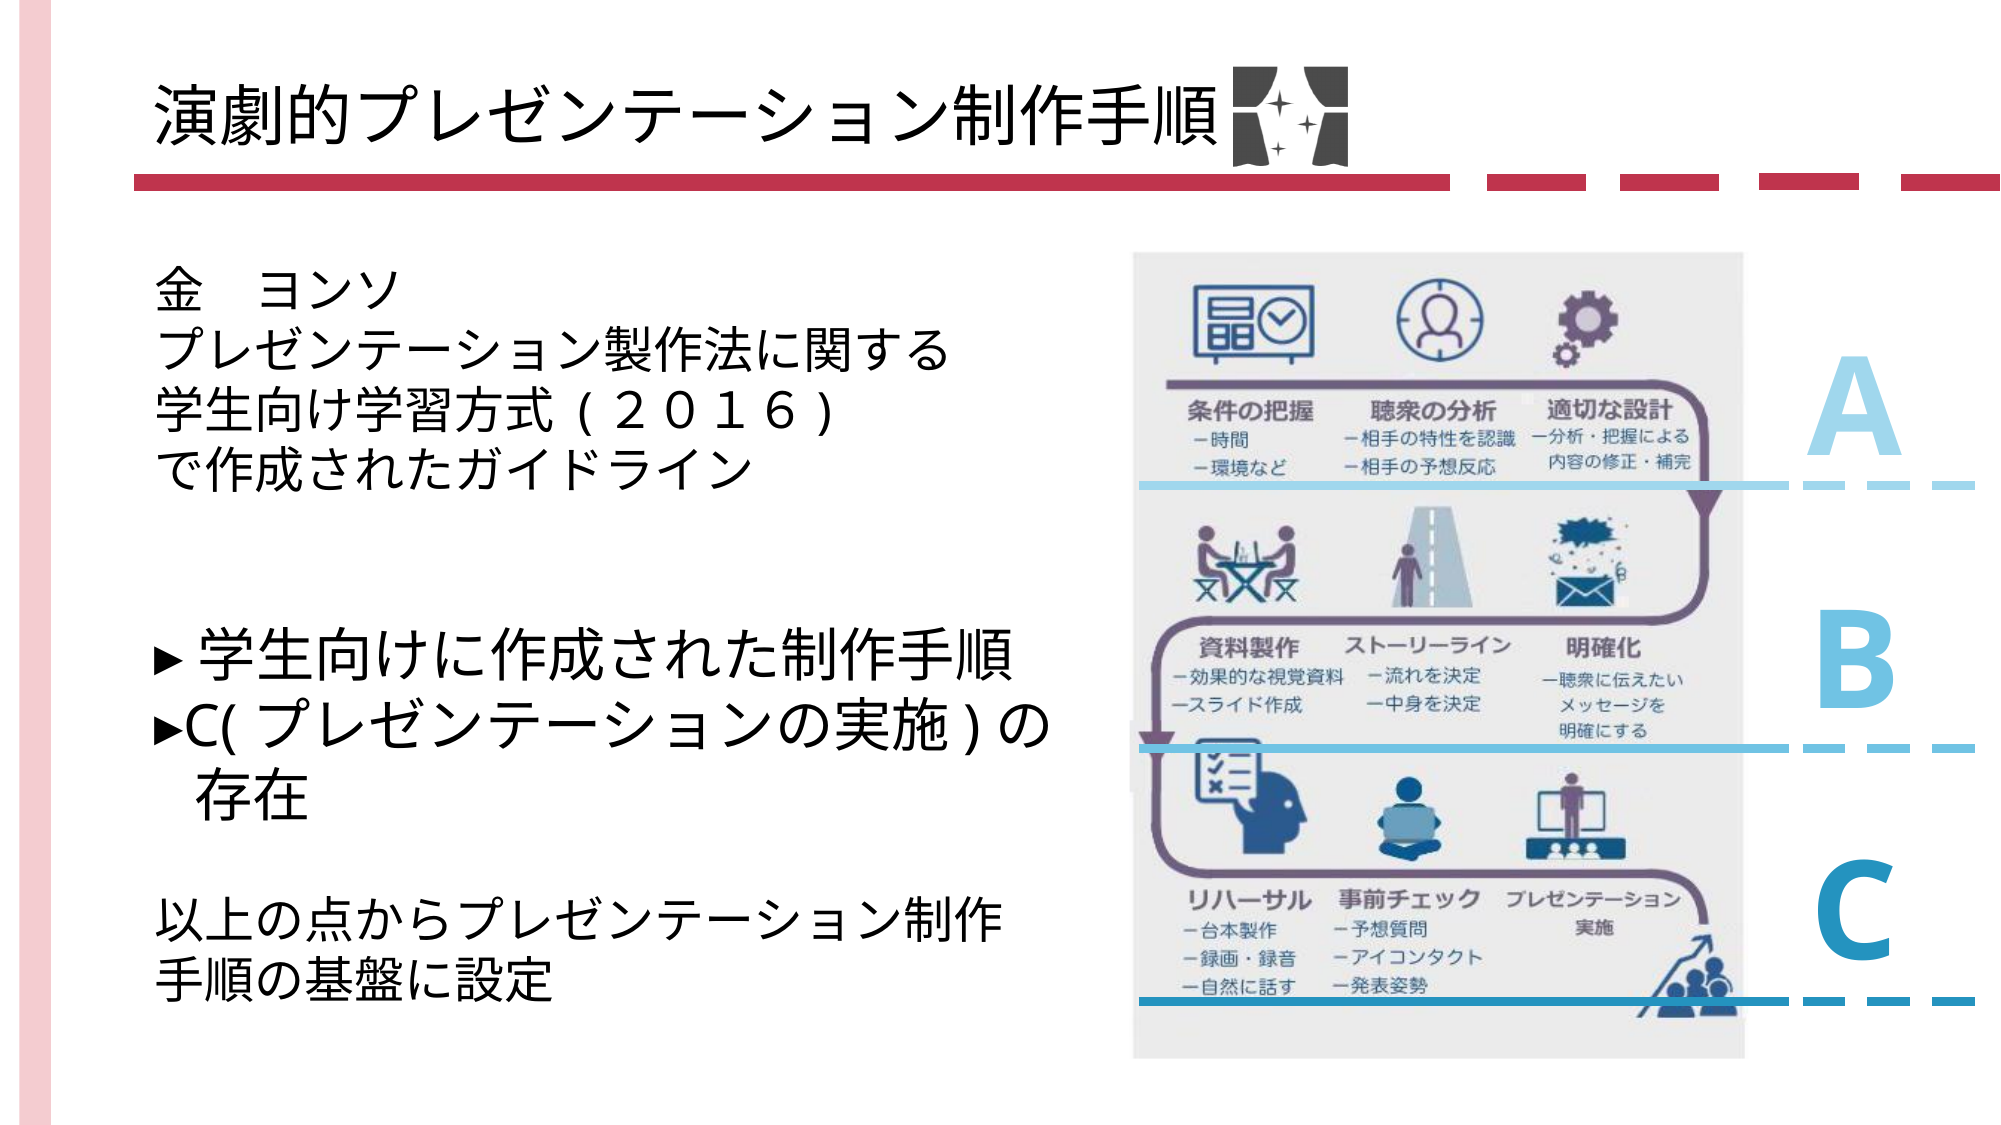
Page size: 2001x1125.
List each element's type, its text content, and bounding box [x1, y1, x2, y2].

picture [1233, 59, 1348, 174]
text_box 金 ヨンソ プレゼンテーション製作法に関する 学生向け学習方式 (２０１６) で作成されたガイドライン ▸学生向けに作成された制作手順 ▸C(プレゼンテーションの実施)の 存在 以上の点からプレゼンテーション制作 手順の基盤に設定 [139, 251, 1119, 1016]
text_box A [1776, 486, 1933, 491]
text_box A [1776, 310, 1933, 485]
picture [1129, 251, 1751, 1062]
text_box B [1776, 563, 1933, 743]
text_box C [1776, 815, 1933, 995]
title 演劇的プレゼンテーション制作手順 [137, 10, 1863, 228]
